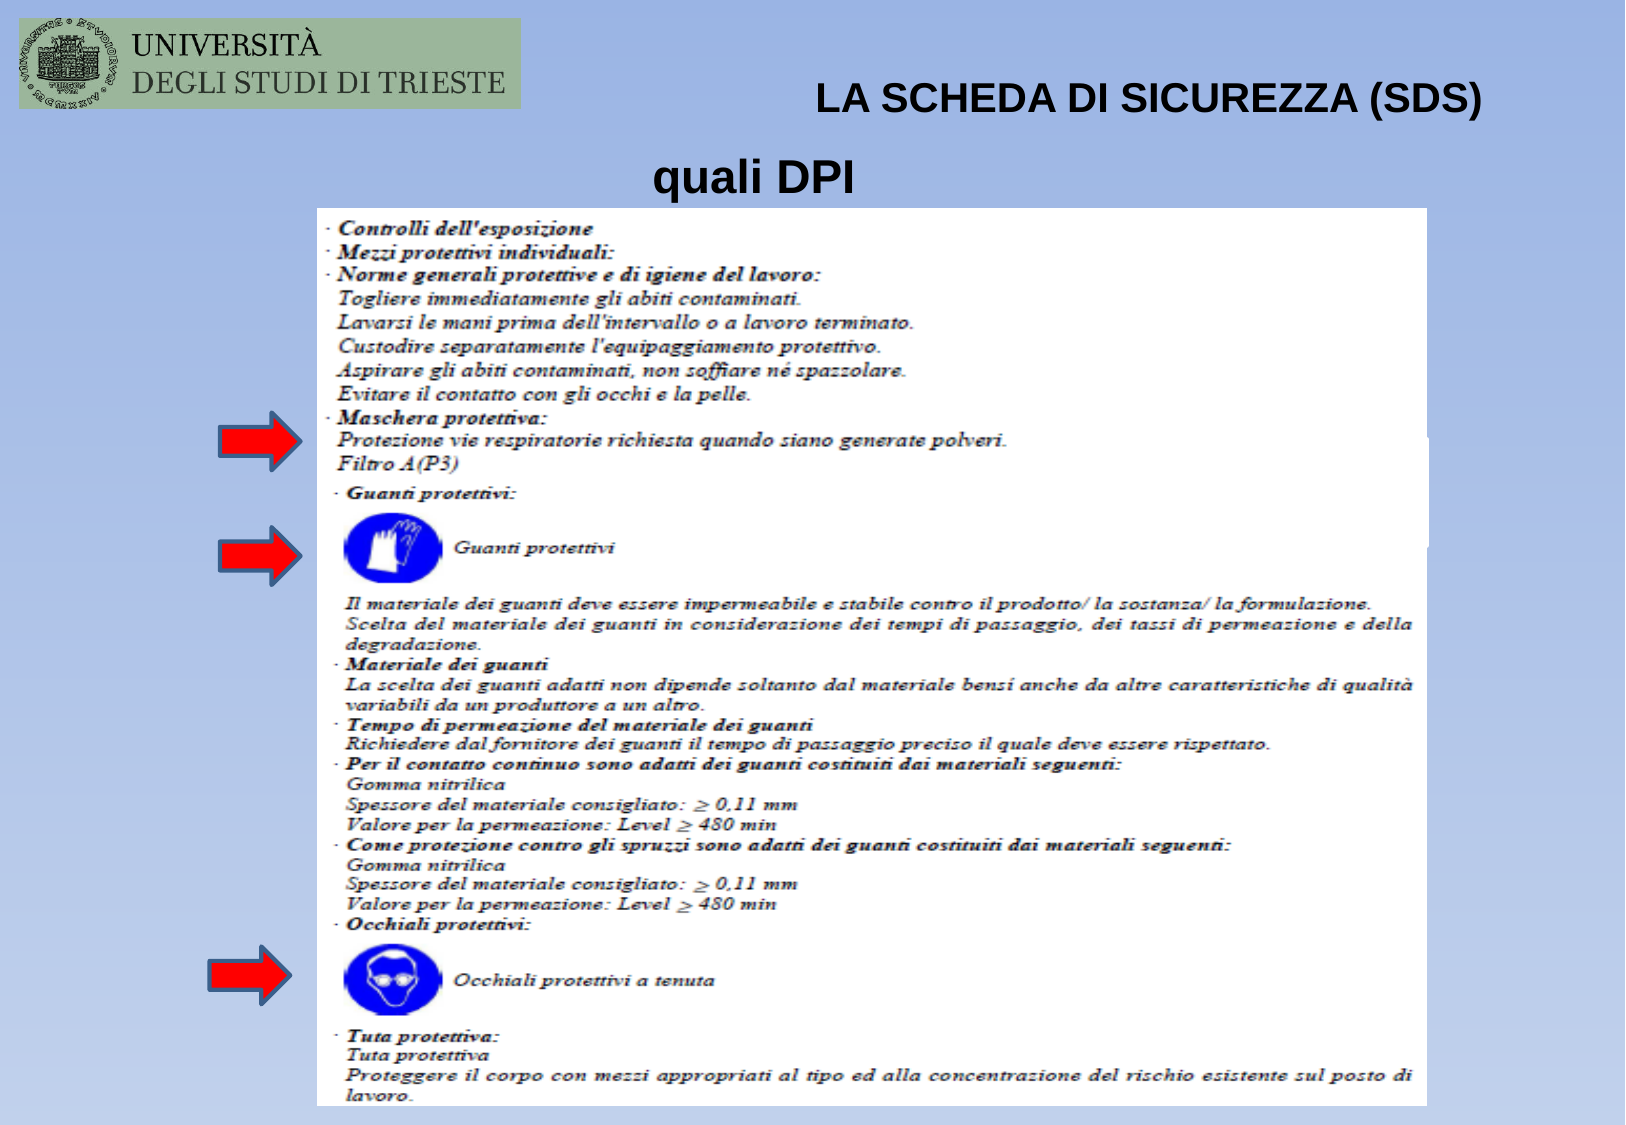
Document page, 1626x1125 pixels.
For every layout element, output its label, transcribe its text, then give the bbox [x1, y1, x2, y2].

picture [316, 207, 1427, 1107]
text_box [207, 944, 293, 1007]
picture [18, 17, 521, 110]
text_box [217, 525, 303, 587]
text_box [217, 410, 303, 473]
text_box LA SCHEDA DI SICUREZZA (SDS) [800, 63, 1526, 129]
text_box quali DPI [637, 138, 871, 206]
